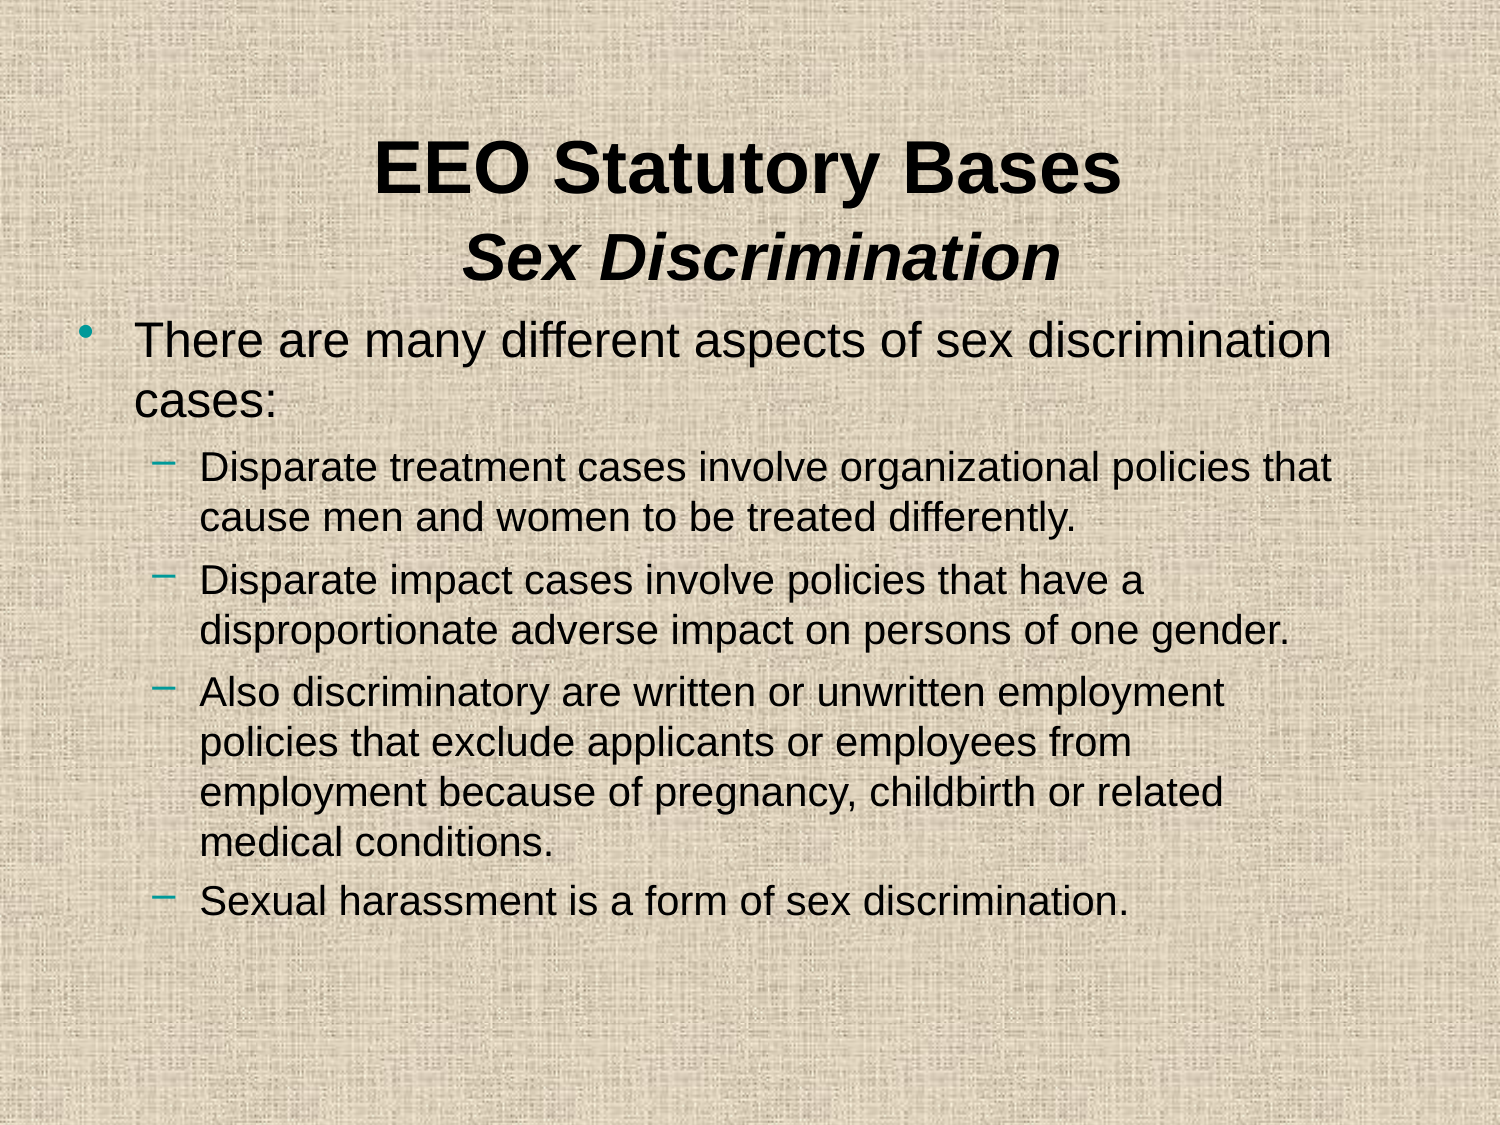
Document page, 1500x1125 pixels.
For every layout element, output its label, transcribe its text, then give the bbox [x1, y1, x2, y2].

list There are many different aspects of sex discrimination cases: Disparate treatment cases involve organizational policies that cause men and women to be treated differently. Disparate impact cases involve policies that have a disproportionate adverse impact on persons of one gender. Also discriminatory are written or unwritten employment policies that exclude applicants or employees from employment because of pregnancy, childbirth or related medical conditions. Sexual harassment is a form of sex discrimination. [62, 299, 1387, 1043]
picture [0, 0, 1500, 1125]
title EEO Statutory Bases Sex Discrimination [137, 99, 1388, 288]
